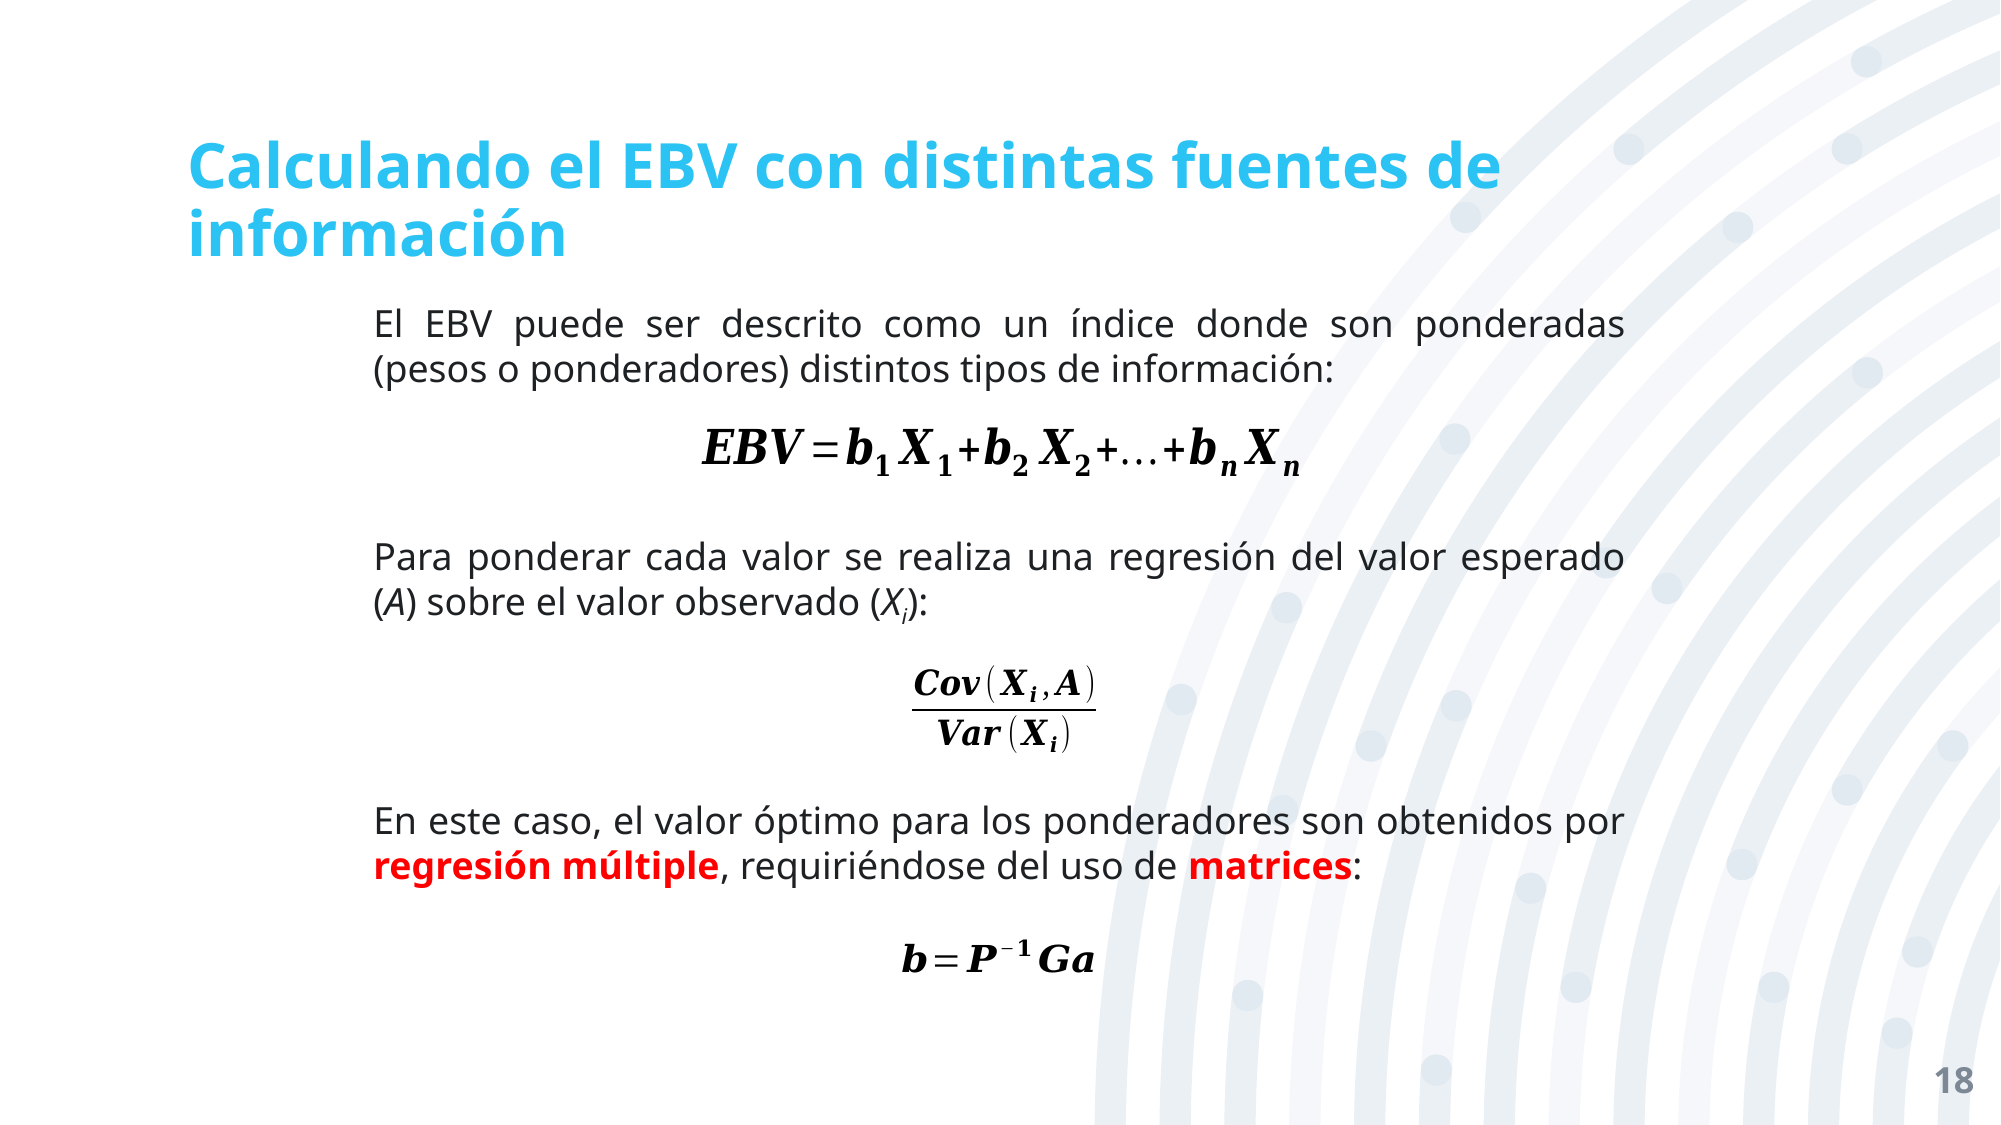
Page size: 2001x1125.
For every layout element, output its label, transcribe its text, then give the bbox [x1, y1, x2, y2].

text_box Para ponderar cada valor se realiza una regresión del valor esperado (A) sobre el valor observado (Xi): [358, 525, 1642, 636]
text_box El EBV puede ser descrito como un índice donde son ponderadas (pesos o ponderadores) distintos tipos de información: [358, 292, 1642, 398]
slide_number 18 [1854, 1038, 1975, 1125]
text_box En este caso, el valor óptimo para los ponderadores son obtenidos por regresión múltiple, requiriéndose del uso de matrices: [358, 789, 1642, 895]
title Calculando el EBV con distintas fuentes de información [187, 182, 1813, 270]
